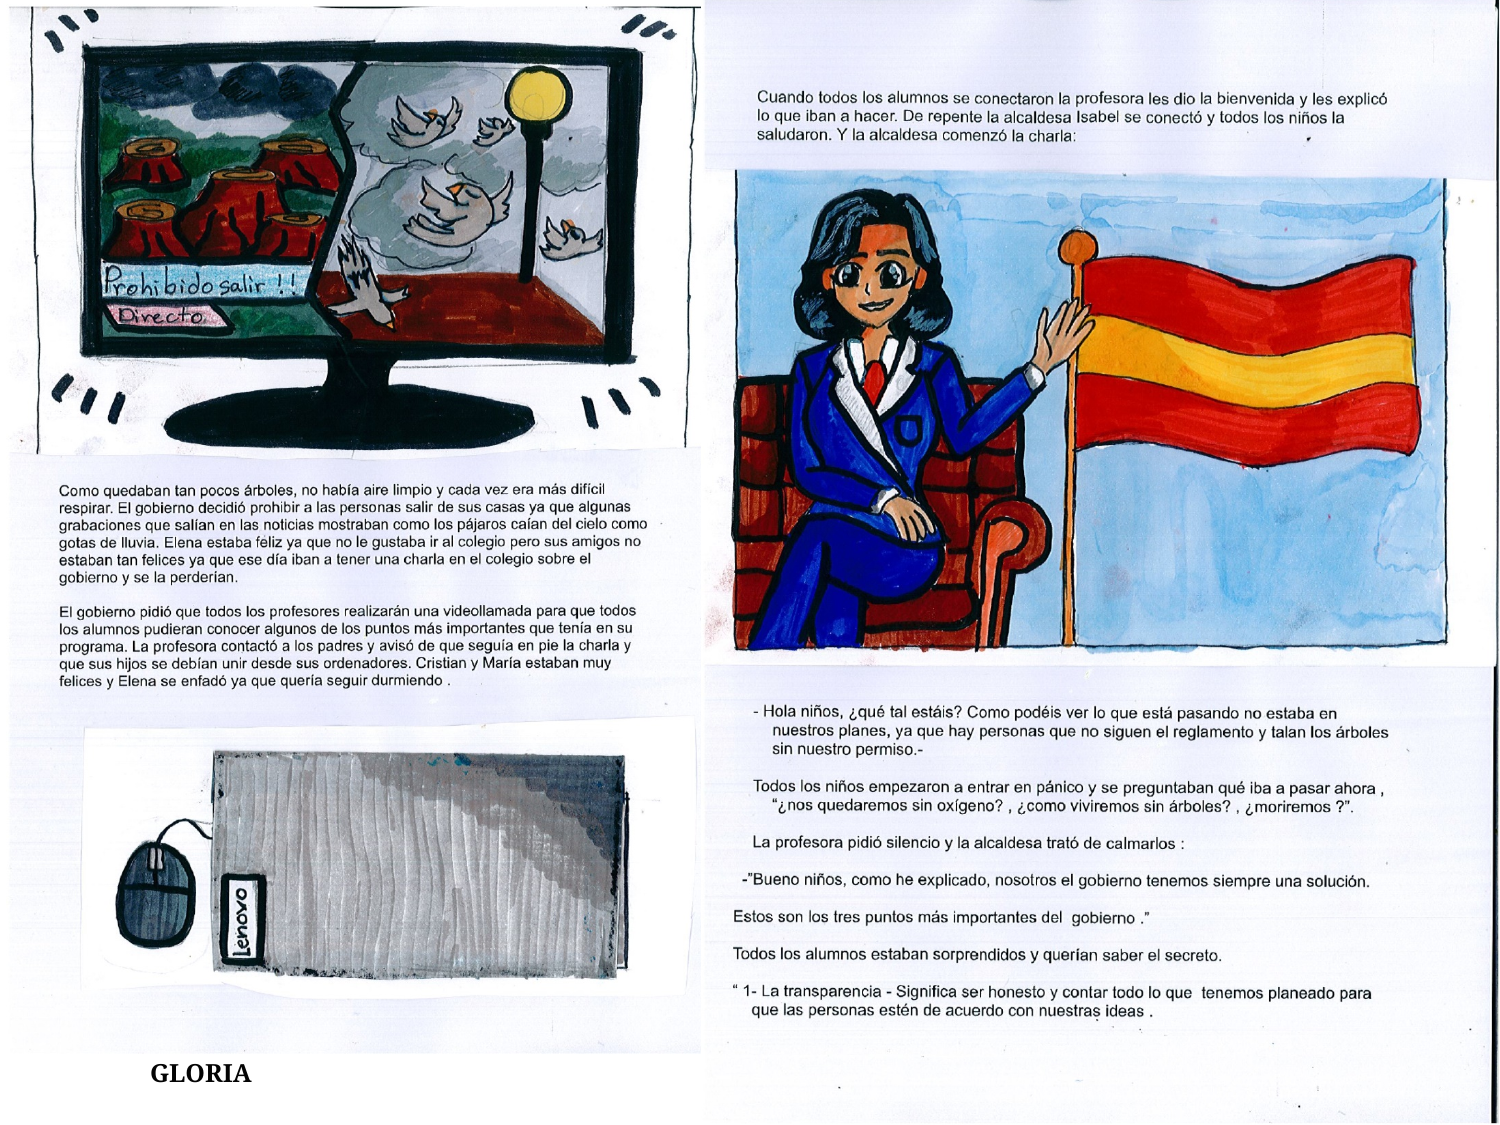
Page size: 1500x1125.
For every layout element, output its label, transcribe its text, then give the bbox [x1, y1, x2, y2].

title GLORIA [24, 1063, 377, 1108]
picture [5, 0, 1500, 1125]
